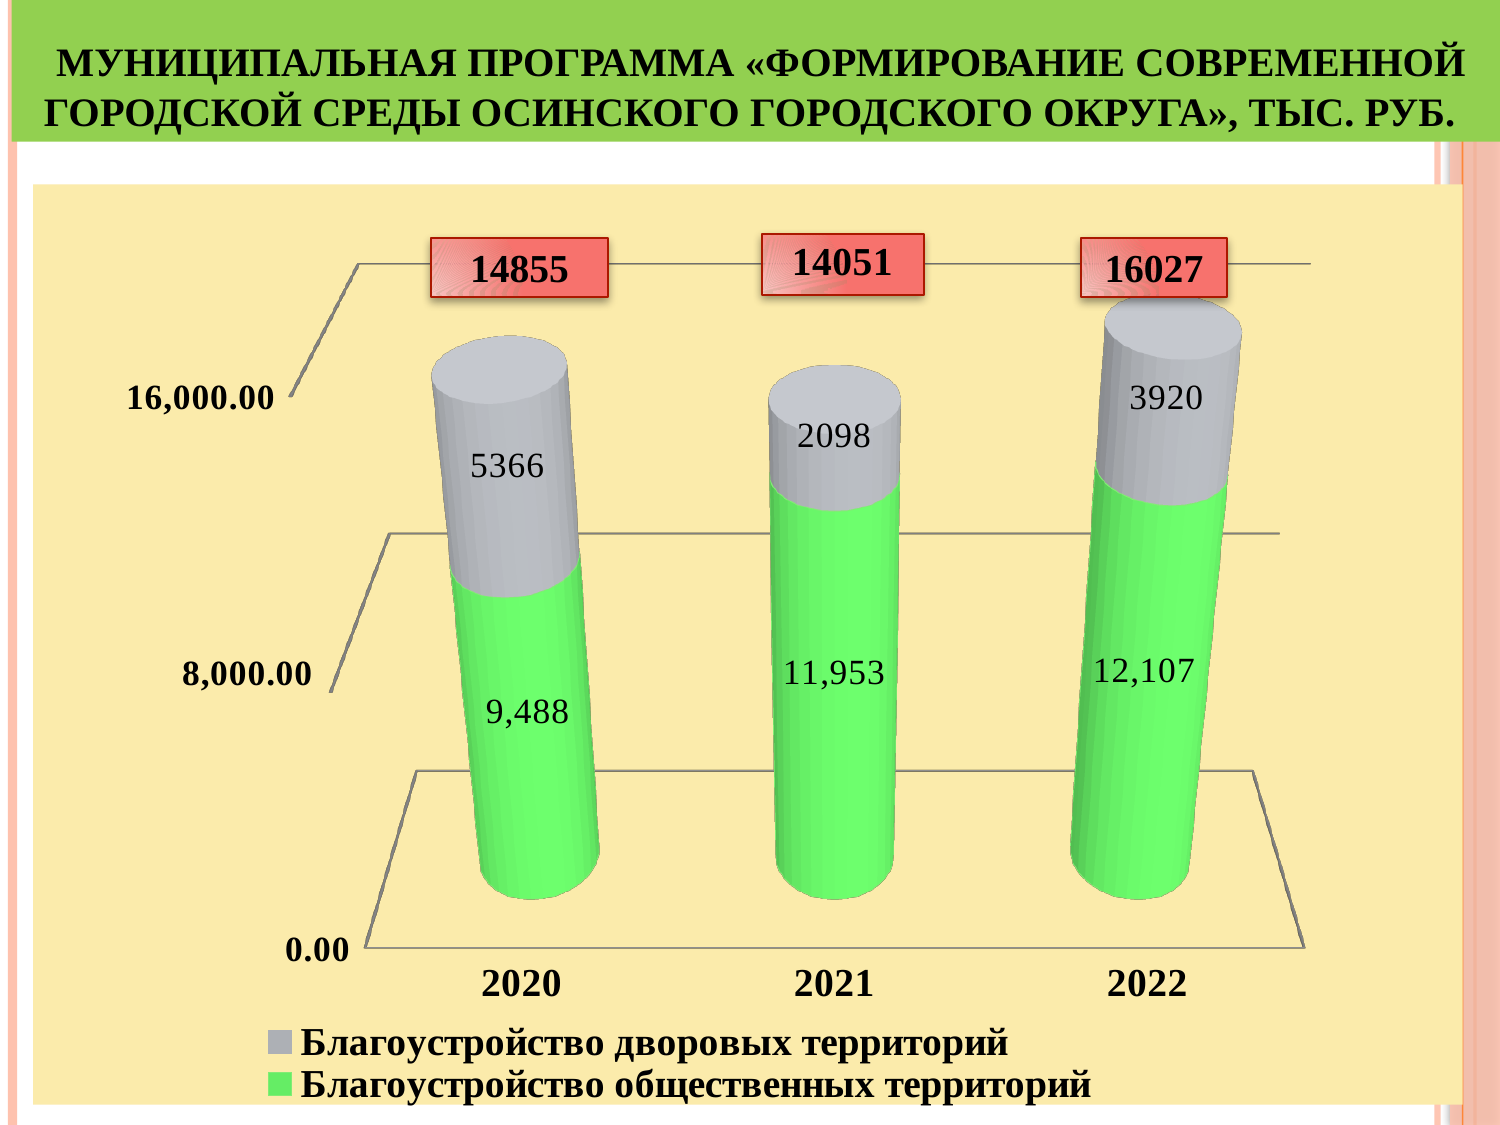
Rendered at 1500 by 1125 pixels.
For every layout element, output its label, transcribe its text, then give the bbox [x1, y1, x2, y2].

title Муниципальная программа «Формирование современной городской среды Осинского городского округа», тыс. руб. [11, 0, 1500, 142]
chart [32, 183, 1464, 1107]
